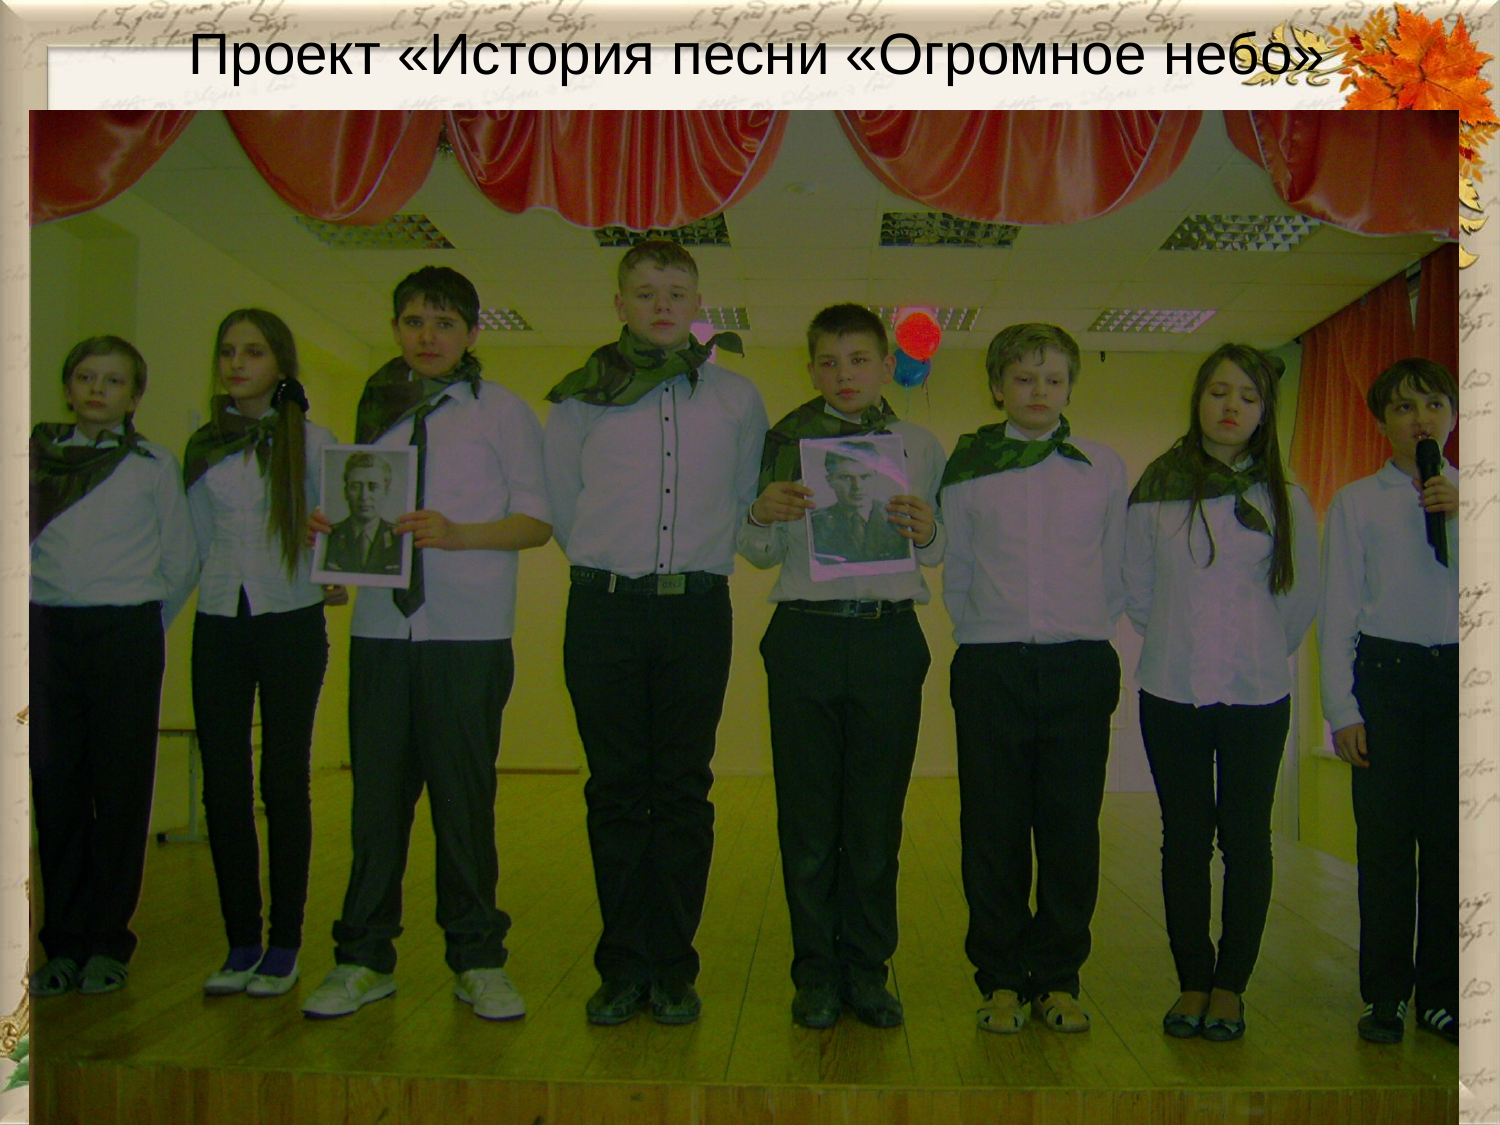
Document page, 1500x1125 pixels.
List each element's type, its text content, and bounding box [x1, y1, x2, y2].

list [29, 110, 1459, 1125]
title Проект «История песни «Огромное небо» [15, 0, 1500, 102]
picture [0, 0, 1500, 1125]
